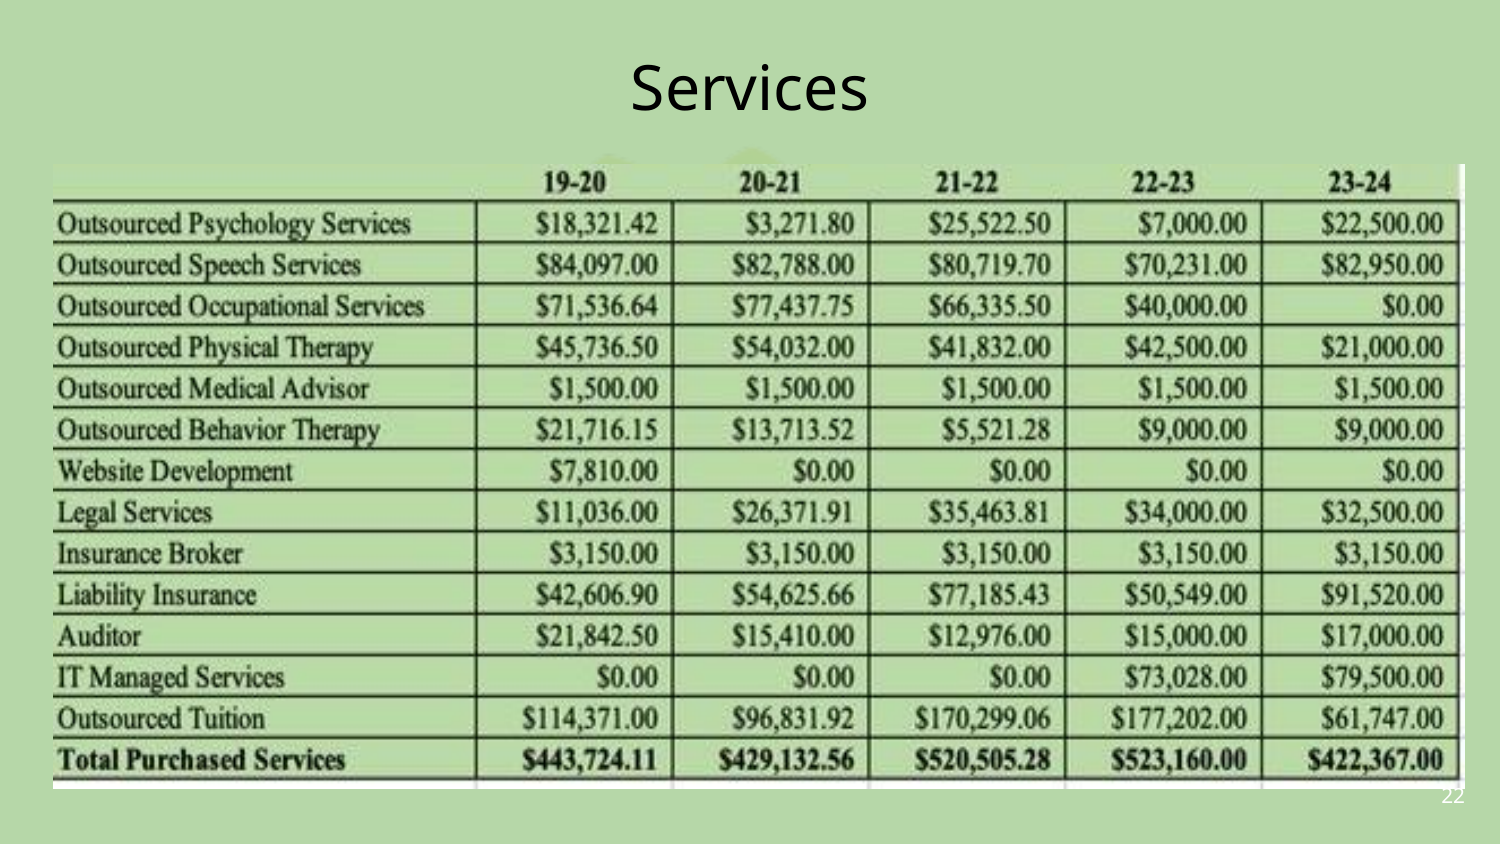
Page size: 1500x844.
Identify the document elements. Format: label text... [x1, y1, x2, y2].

picture [53, 141, 1465, 789]
slide_number ‹#› [1389, 764, 1480, 830]
title Services [63, 25, 1437, 138]
